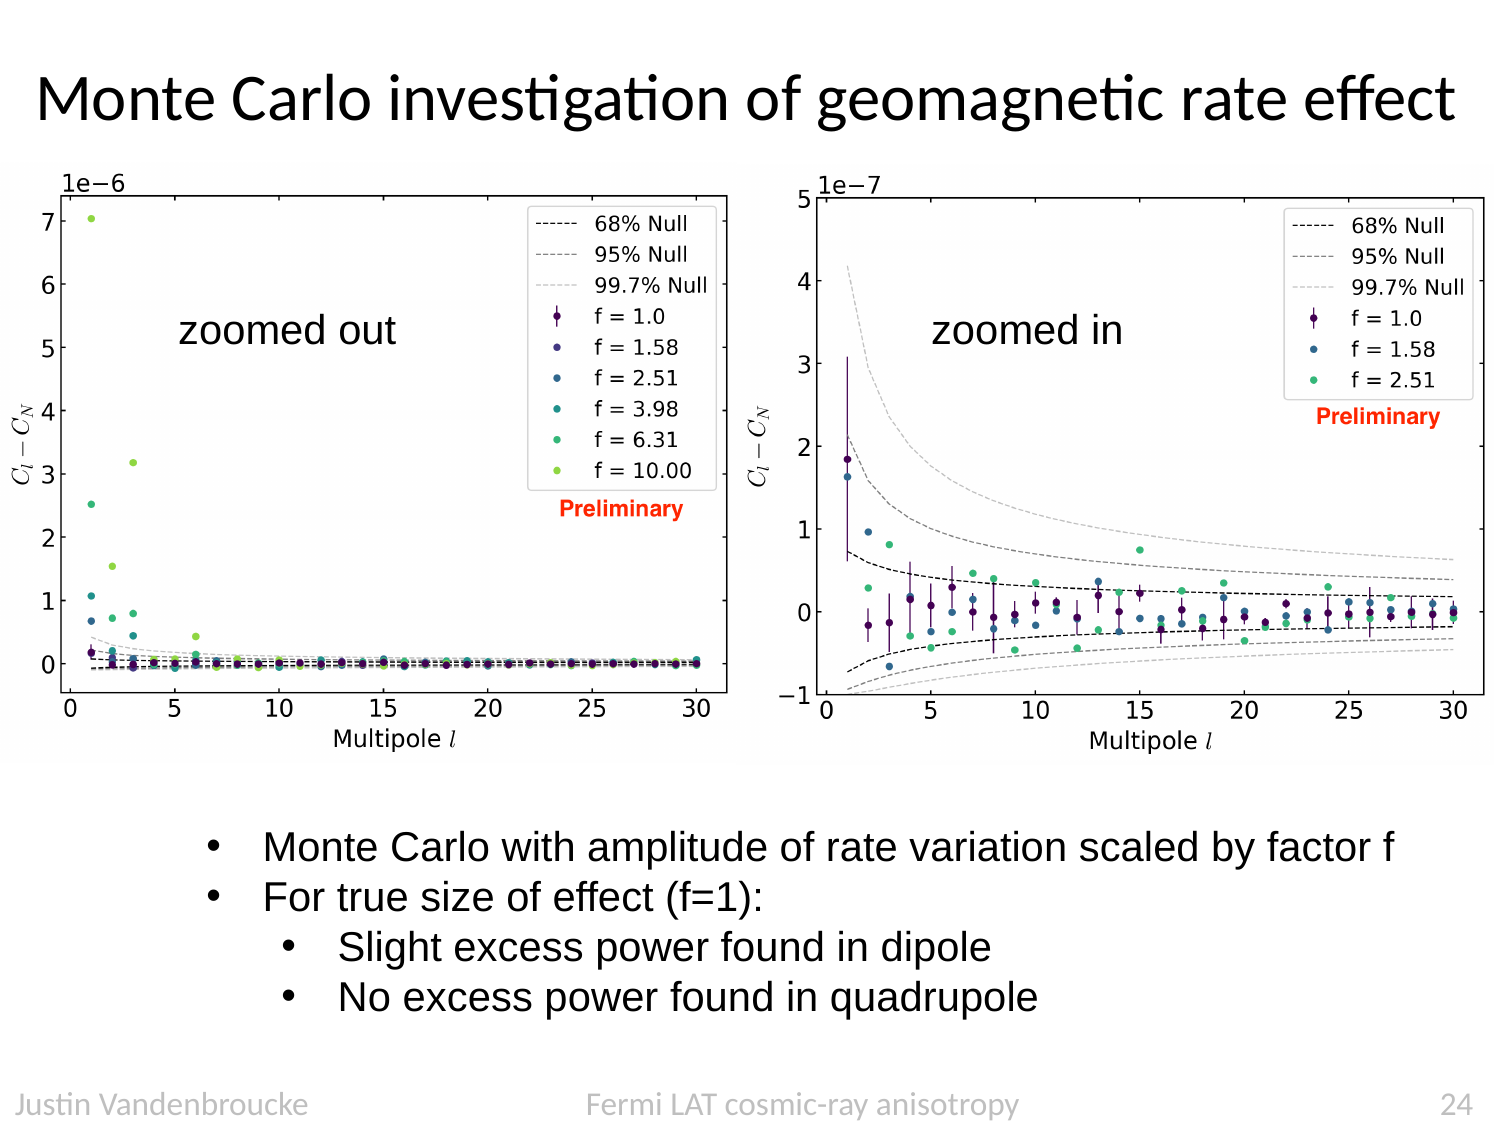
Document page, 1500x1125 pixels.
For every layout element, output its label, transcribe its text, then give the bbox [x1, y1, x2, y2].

footer Justin Vandenbroucke Fermi LAT cosmic-ray anisotropy [0, 1074, 1500, 1125]
slide_number 24 [1425, 1074, 1500, 1124]
text_box Monte Carlo with amplitude of rate variation scaled by factor f For true size of effect (f=1): Slight excess power found in dipole No excess power found in quadrupole [191, 812, 1410, 1028]
picture [0, 162, 1494, 765]
title Monte Carlo investigation of geomagnetic rate effect [0, 0, 1494, 163]
